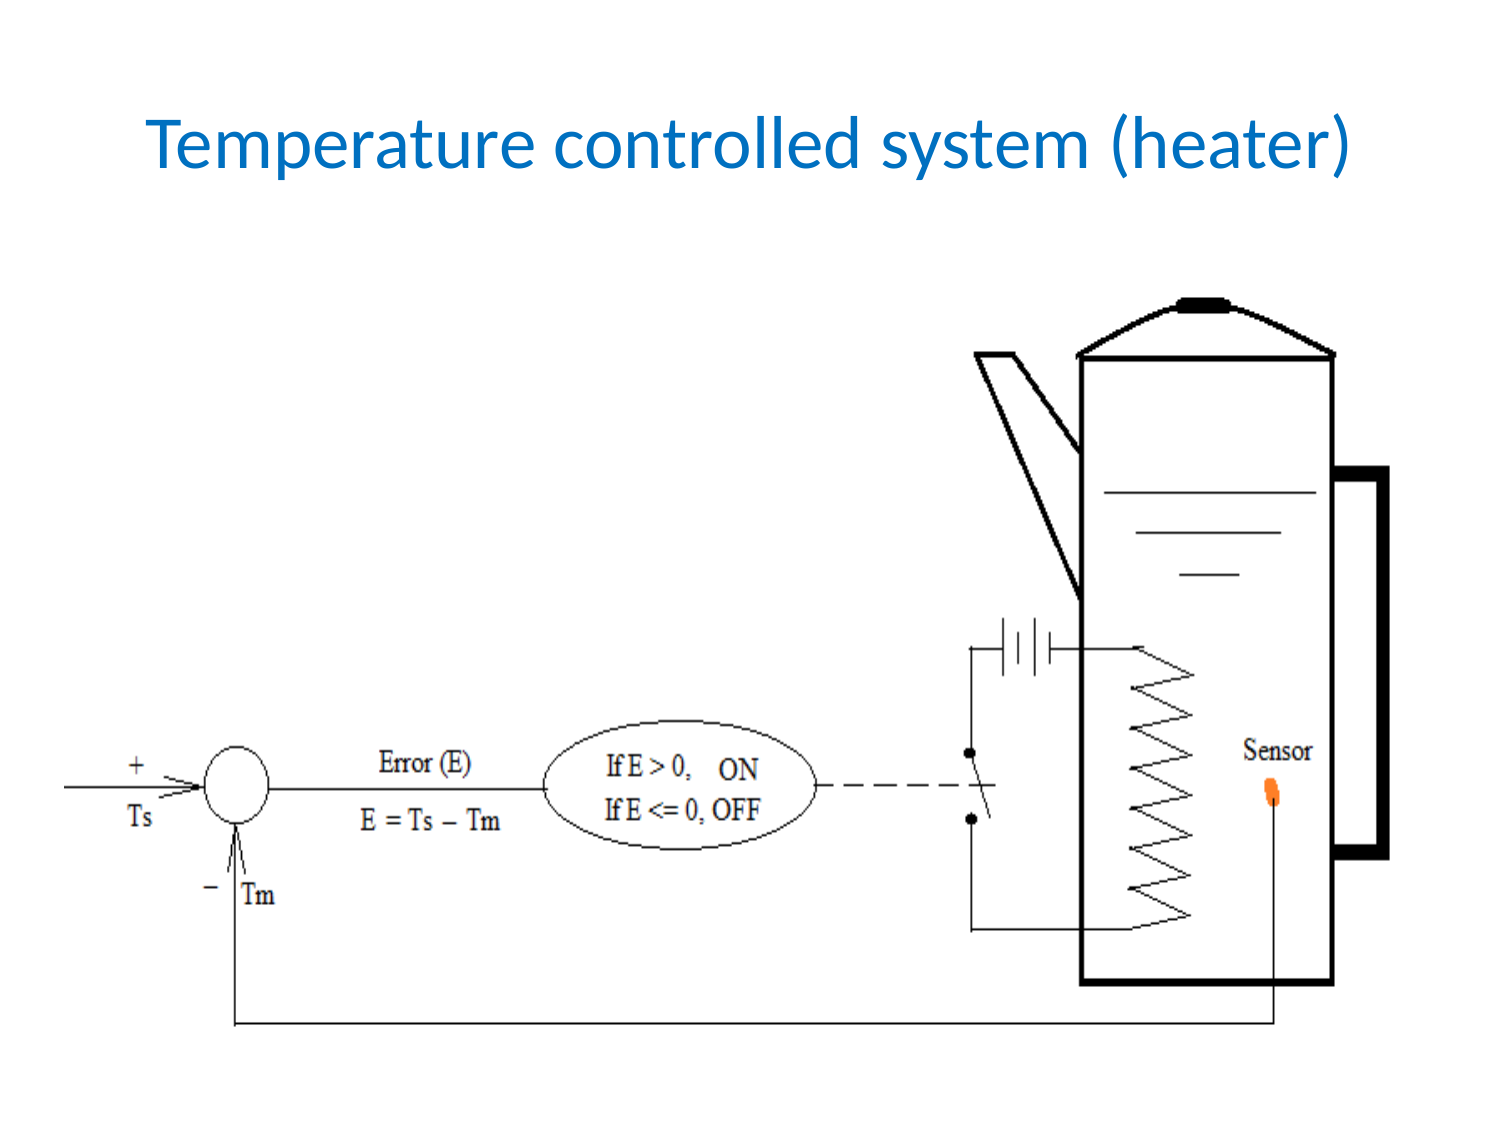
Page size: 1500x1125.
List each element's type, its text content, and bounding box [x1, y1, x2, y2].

title Temperature controlled system (heater) [75, 45, 1425, 233]
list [64, 290, 1400, 1036]
